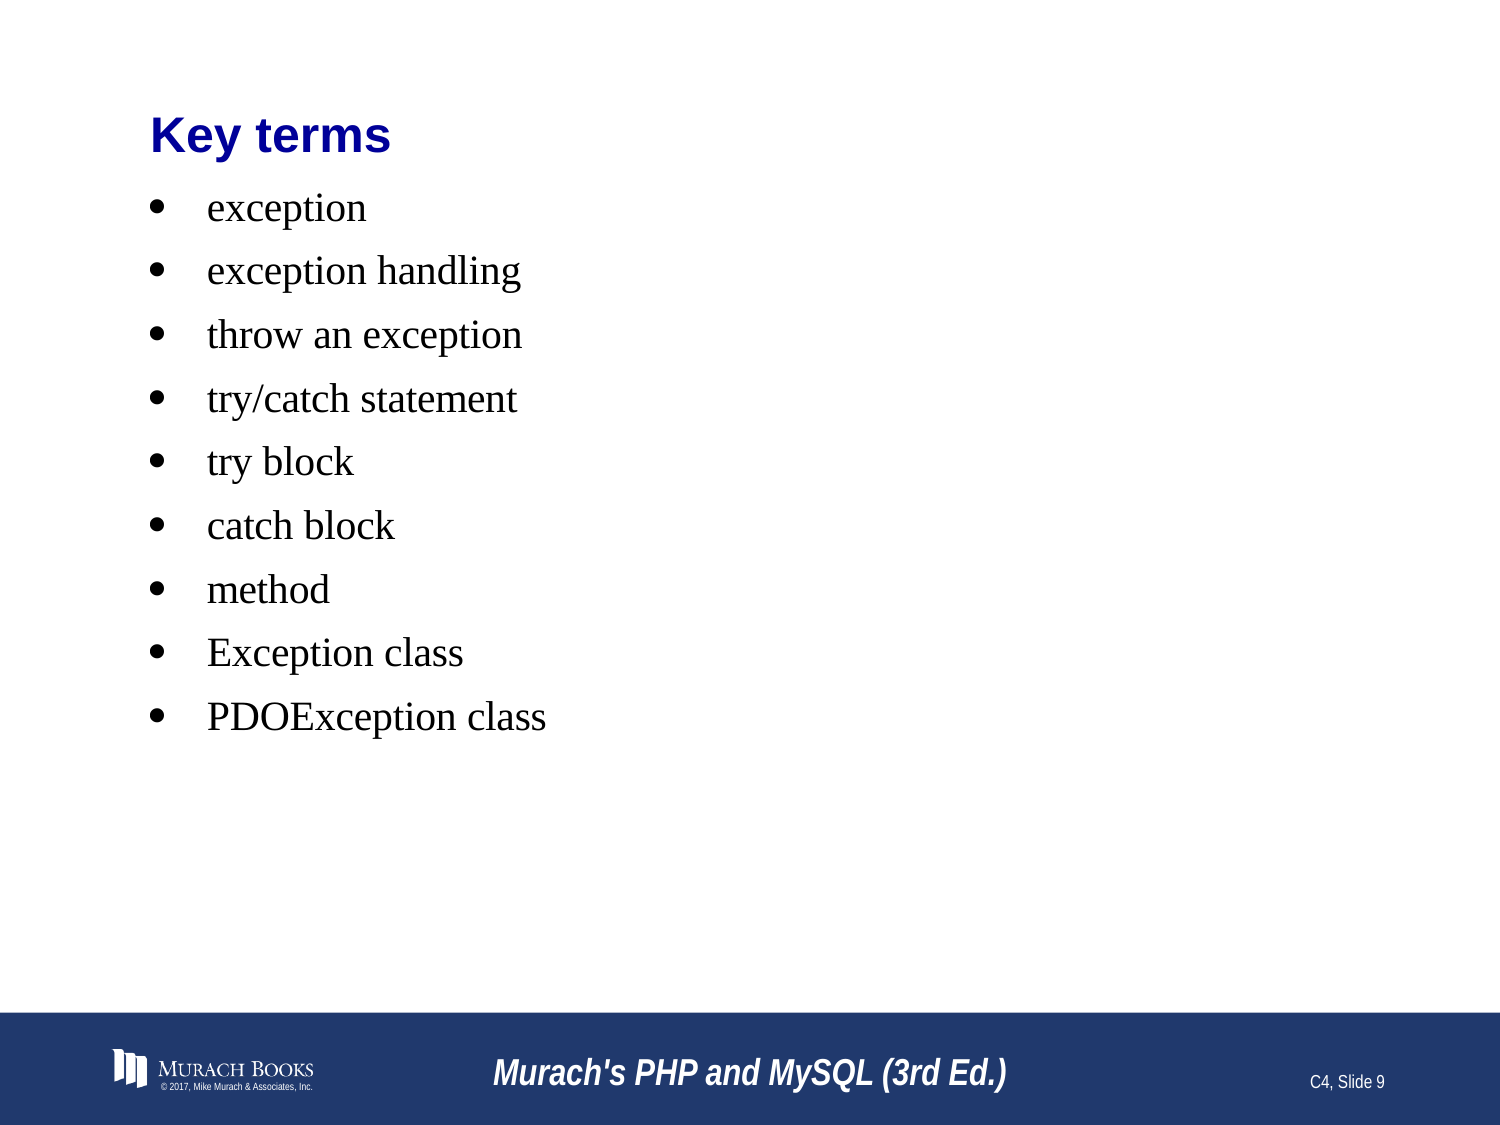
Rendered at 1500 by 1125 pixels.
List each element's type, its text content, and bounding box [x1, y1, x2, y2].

footer © 2017, Mike Murach & Associates, Inc. [12, 1025, 463, 1100]
title Key terms [150, 101, 1350, 163]
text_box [149, 178, 1346, 800]
slide_number C4, Slide 9 [1087, 1025, 1400, 1100]
slide_number Murach's PHP and MySQL (3rd Ed.) [463, 1025, 1050, 1100]
